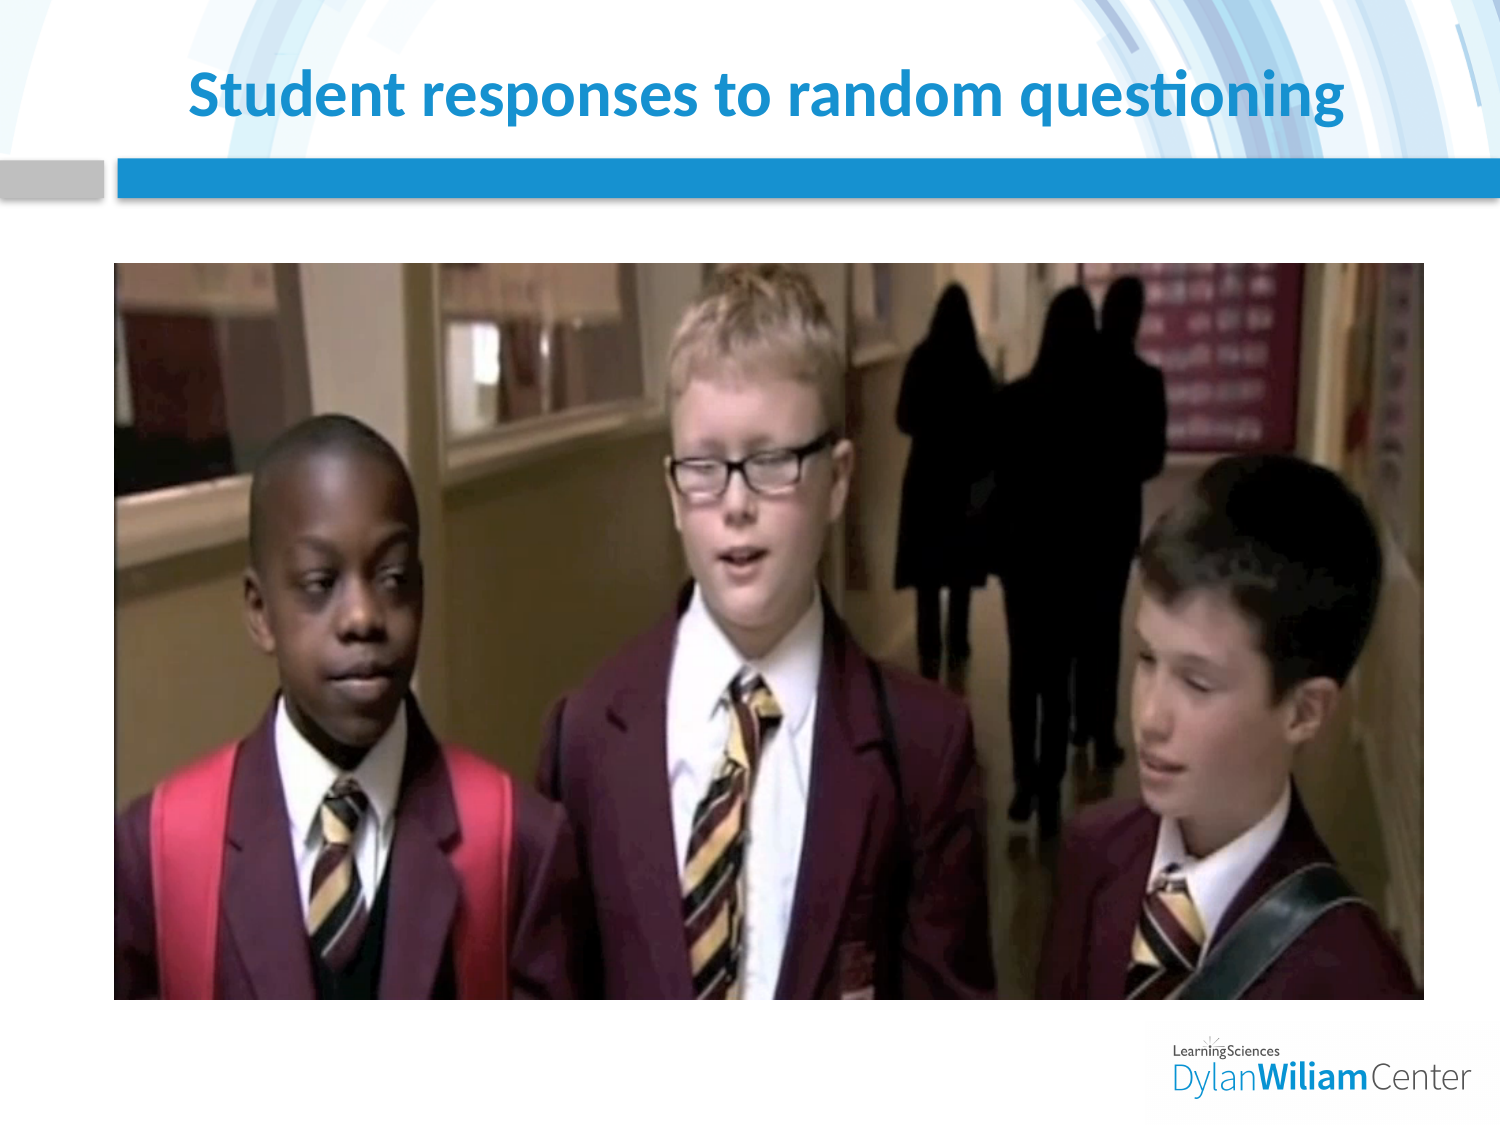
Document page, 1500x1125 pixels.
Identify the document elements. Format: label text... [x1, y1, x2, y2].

picture [1145, 1021, 1500, 1125]
picture [0, 0, 1500, 159]
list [113, 262, 1425, 1001]
title Student responses to random questioning [117, 38, 1418, 141]
